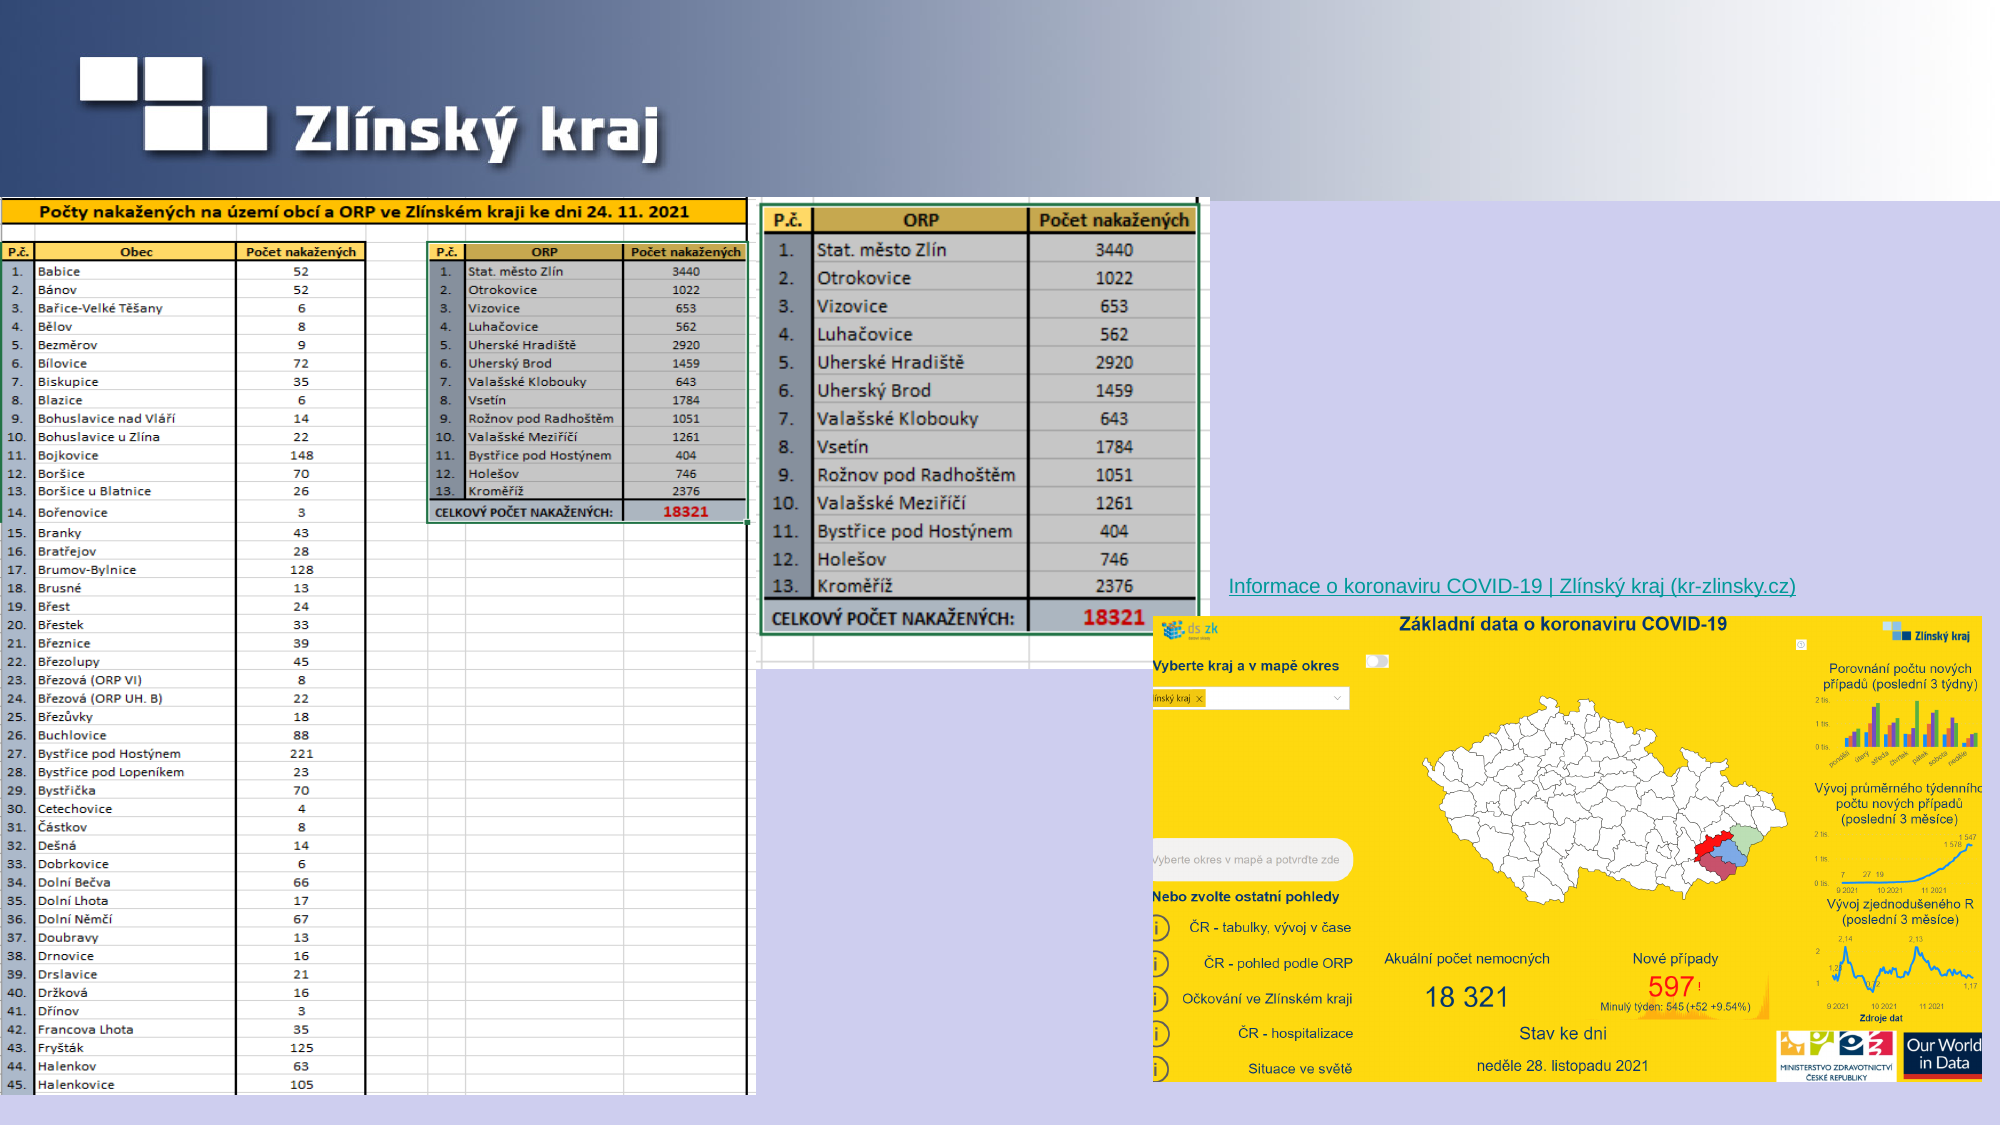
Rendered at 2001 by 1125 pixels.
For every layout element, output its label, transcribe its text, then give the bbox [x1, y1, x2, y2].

picture [1153, 615, 1982, 1082]
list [756, 196, 1211, 670]
picture [0, 0, 2000, 1095]
text_box Informace o koronaviru COVID-19 | Zlínský kraj (kr-zlinsky.cz) [1216, 564, 1959, 605]
